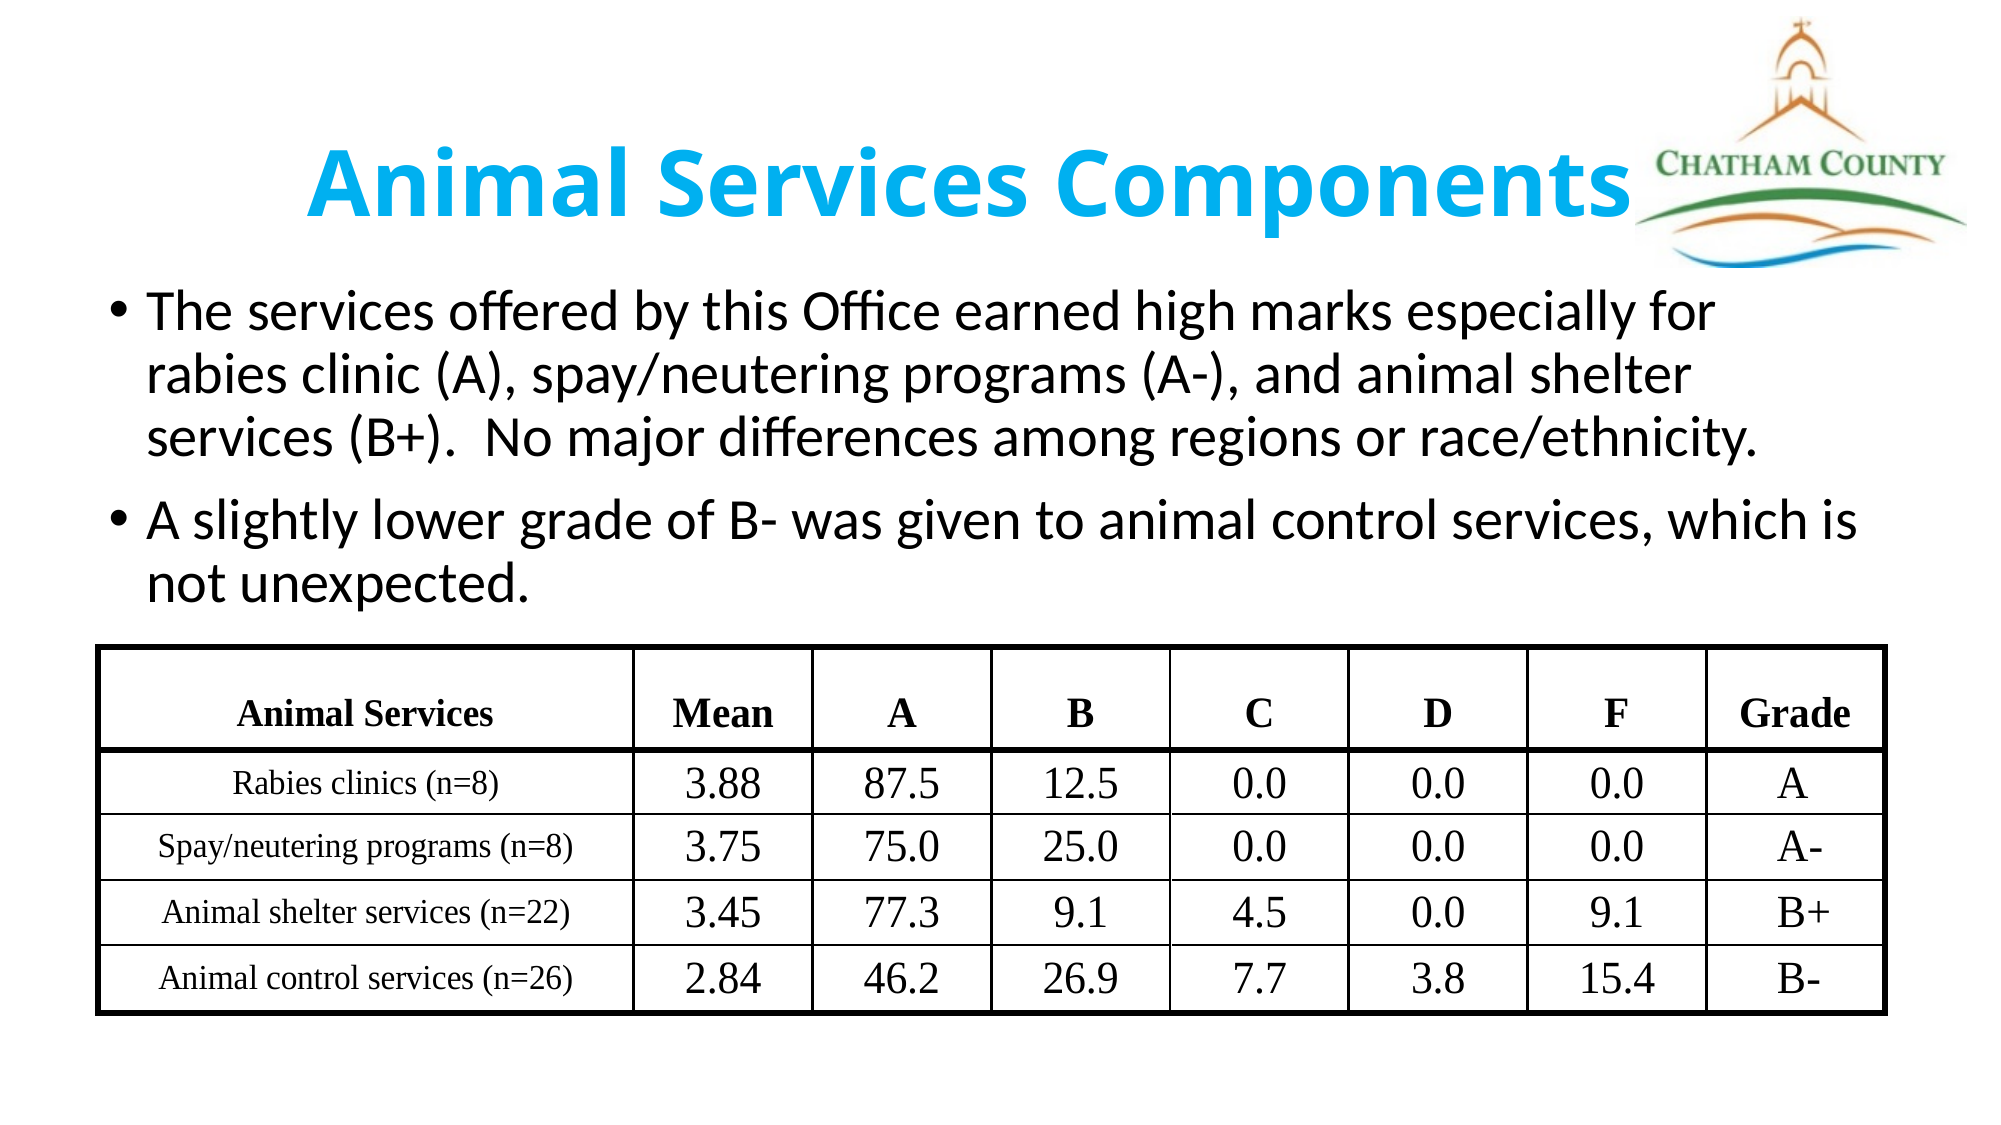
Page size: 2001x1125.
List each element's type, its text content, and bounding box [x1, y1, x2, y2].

list The services offered by this Office earned high marks especially for rabies clinic (A), spay/neutering programs (A-), and animal shelter services (B+). No major differences among regions or race/ethnicity. A slightly lower grade of B- was given to animal control services, which is not unexpected. [93, 272, 1884, 643]
picture [1634, 16, 1967, 268]
title Animal Services Components [108, 78, 1834, 272]
picture [11, 643, 1989, 1076]
